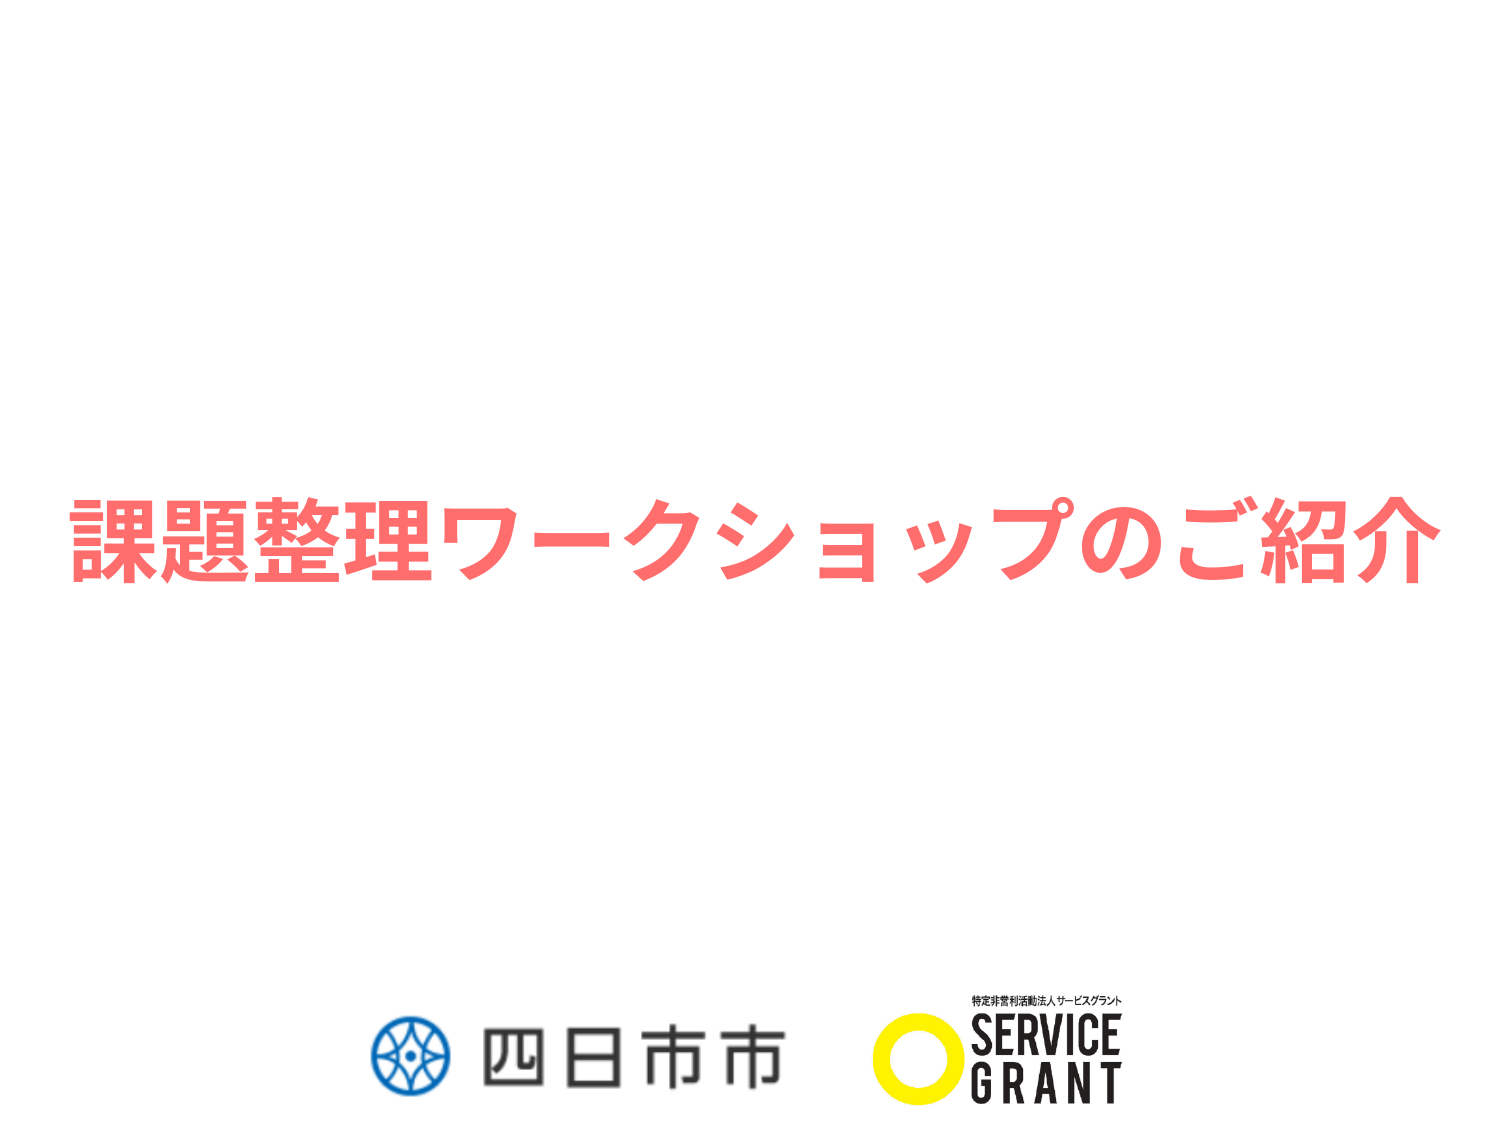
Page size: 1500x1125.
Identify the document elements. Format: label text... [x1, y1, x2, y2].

title 課題整理ワークショップのご紹介 [29, 385, 1483, 693]
picture [359, 1011, 798, 1111]
picture [864, 992, 1140, 1111]
